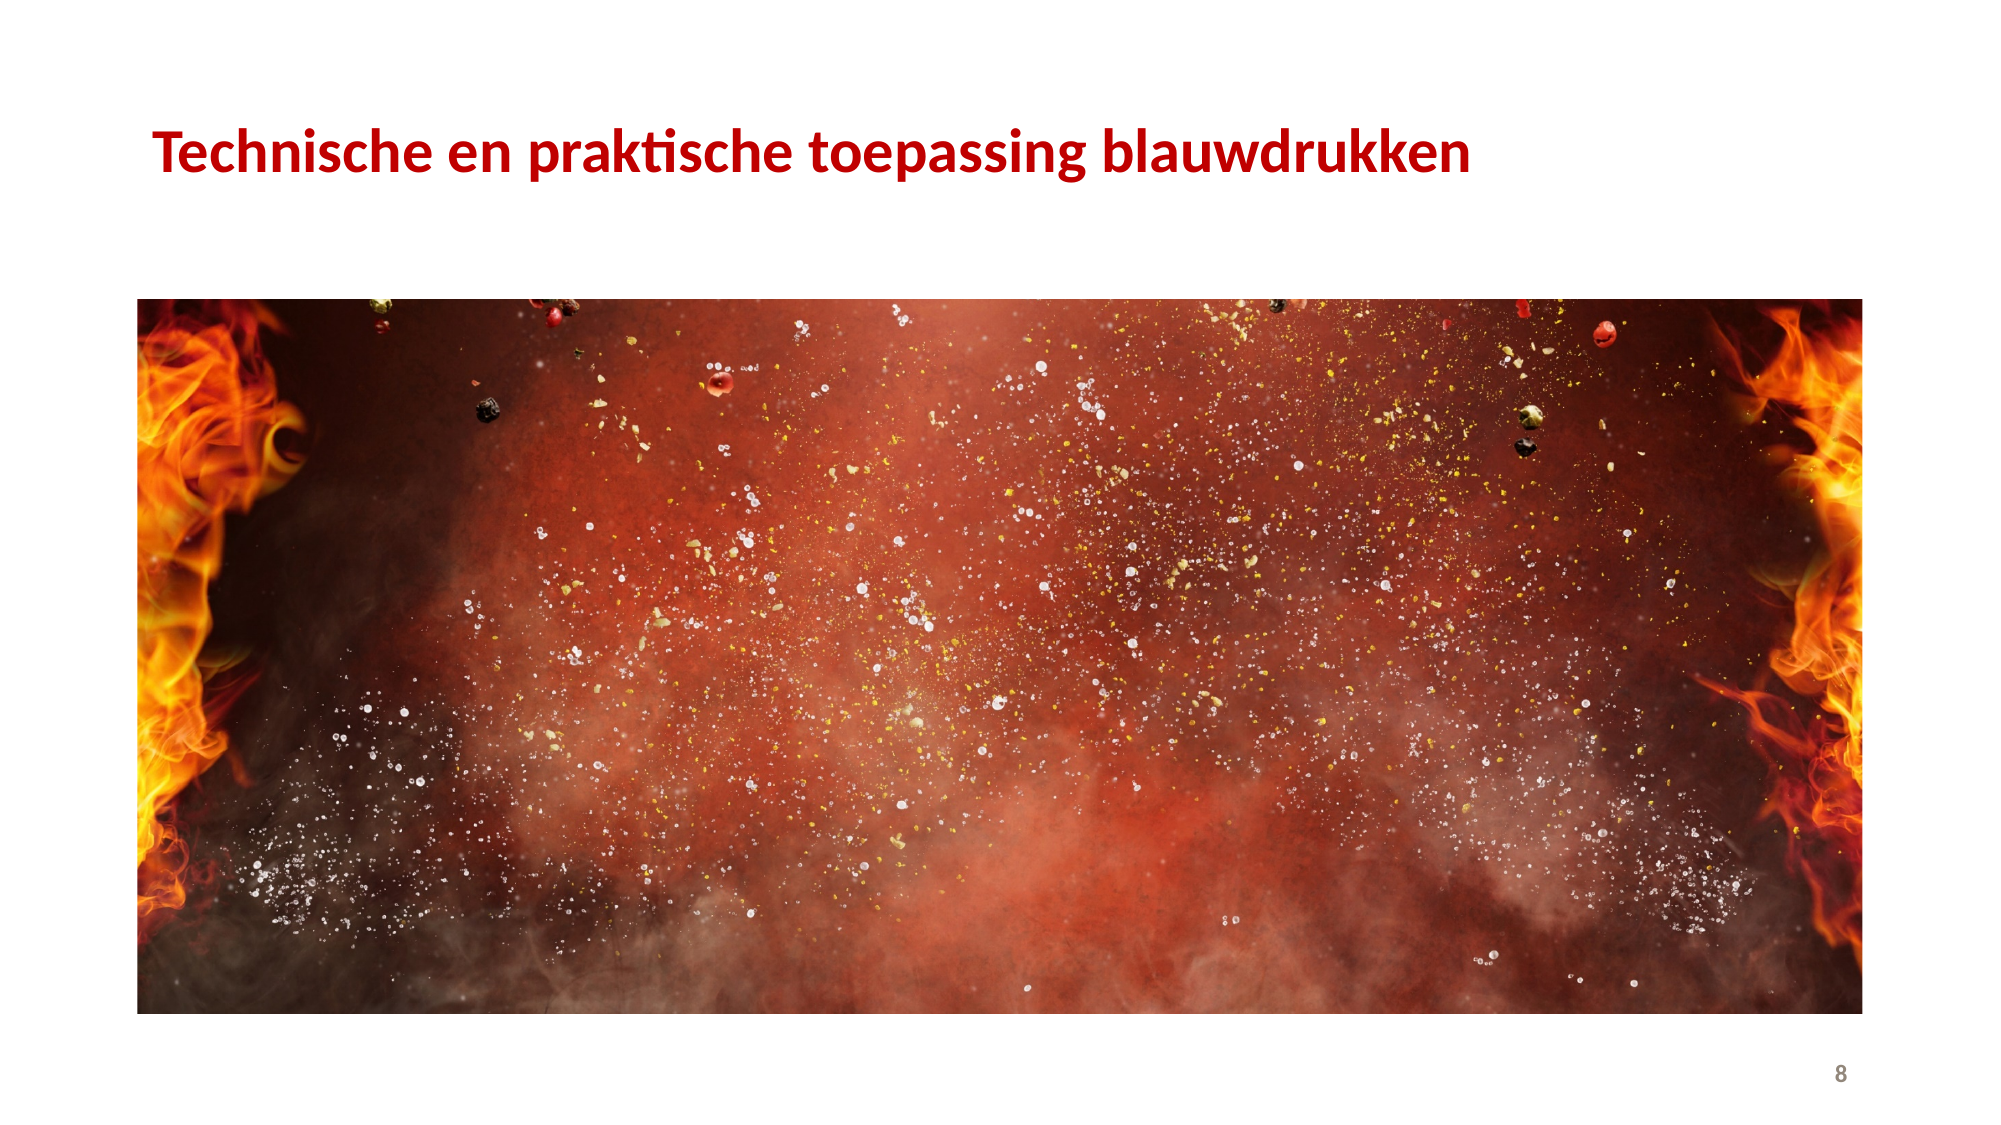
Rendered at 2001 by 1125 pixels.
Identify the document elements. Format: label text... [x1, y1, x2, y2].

title Technische en praktische toepassing blauwdrukken [137, 59, 1863, 245]
slide_number 8 [1631, 1042, 1863, 1103]
picture [137, 299, 1863, 1014]
